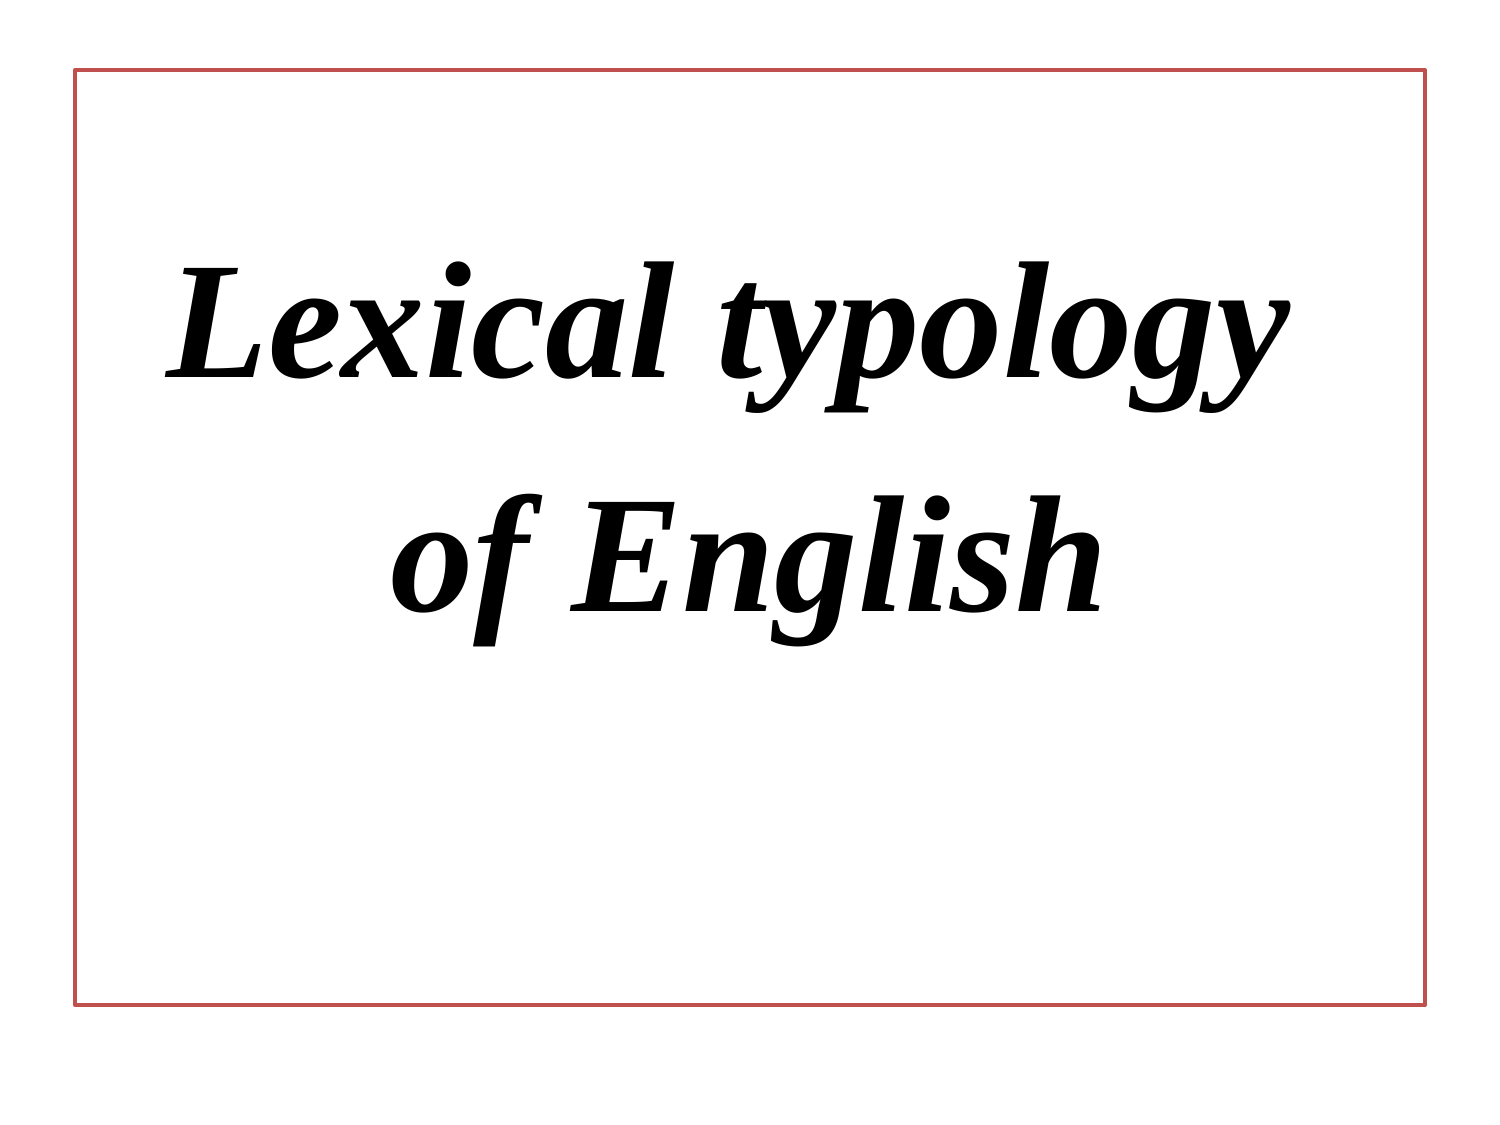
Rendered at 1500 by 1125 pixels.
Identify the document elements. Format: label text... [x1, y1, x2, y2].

list Lexical typology of English [73, 68, 1427, 1007]
